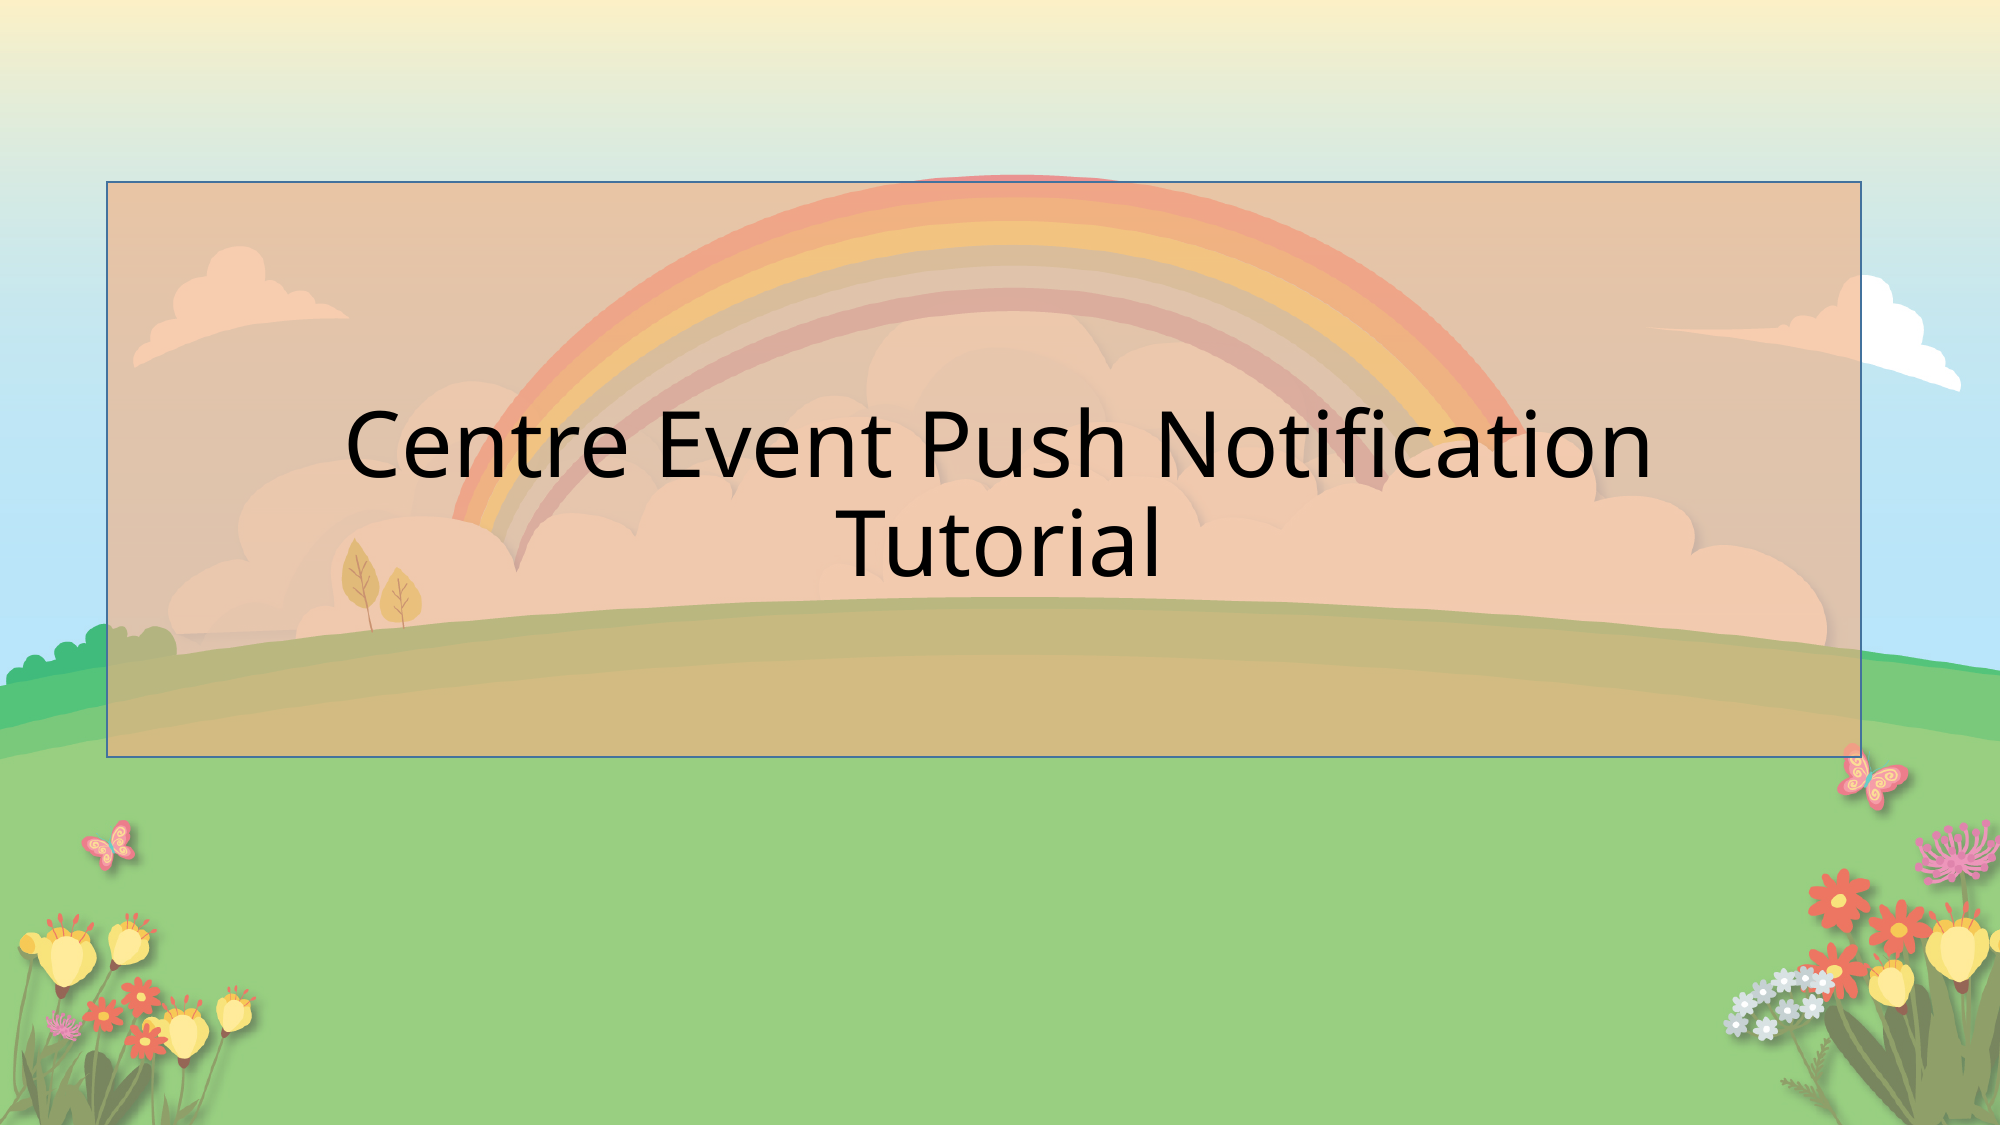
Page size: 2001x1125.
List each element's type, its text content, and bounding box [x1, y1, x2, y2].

text_box [106, 181, 1862, 758]
title Centre Event Push Notification Tutorial [137, 364, 1863, 632]
